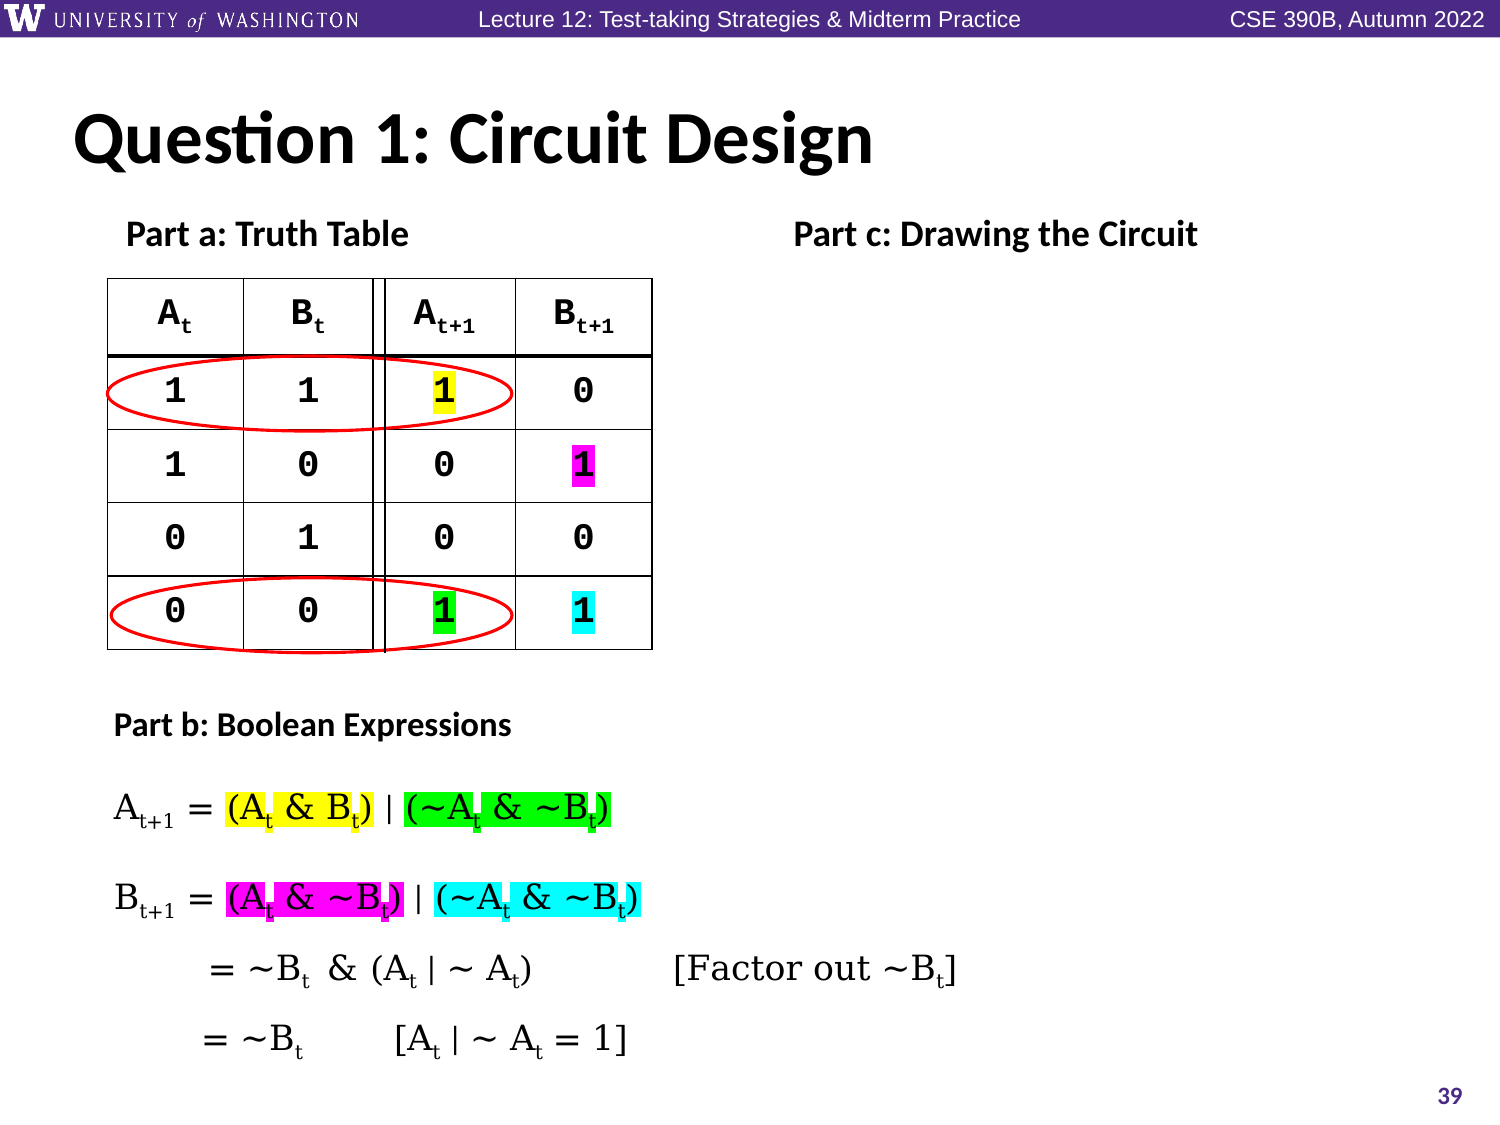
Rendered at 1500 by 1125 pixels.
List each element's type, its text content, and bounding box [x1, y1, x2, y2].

title Question 1: Circuit Design [58, 71, 1438, 197]
table_cell 1 [108, 358, 230, 388]
table_cell 1 [244, 503, 372, 575]
table_header At+1 [386, 279, 515, 354]
text_box Part c: Drawing the Circuit [778, 193, 1271, 269]
table_header At+1 [374, 279, 384, 354]
table_cell 0 [374, 430, 380, 502]
table_cell 0 [389, 503, 515, 575]
table_cell 0 [516, 358, 651, 429]
table_cell 1 [108, 430, 243, 502]
table_header Bt [244, 279, 372, 354]
table_cell 1 [108, 399, 229, 429]
table_cell 1 [389, 358, 515, 429]
table_cell 0 [108, 503, 243, 575]
text_box [111, 577, 380, 653]
text_box [389, 359, 512, 429]
table_cell 0 [389, 430, 515, 502]
table_cell 1 [389, 577, 515, 649]
text_box Part a: Truth Table [111, 193, 475, 269]
slide_number 39 [1400, 1065, 1500, 1125]
text_box Part b: Boolean Expressions At+1 = (At & Bt) | (~At & ~Bt) Bt+1 = (At & ~Bt) | (~At & ~Bt) = ~Bt & (At | ~ At) [Factor out ~Bt] = ~Bt [At | ~ At = 1] [98, 686, 1121, 1125]
table_cell 1 [516, 430, 651, 502]
table_header Bt+1 [516, 279, 651, 354]
text_box [107, 356, 380, 432]
table_cell 0 [516, 503, 651, 575]
picture [4, 4, 358, 32]
table_cell 0 [108, 577, 243, 649]
table_cell 0 [244, 430, 372, 502]
table_cell 0 [374, 503, 380, 575]
table_cell 1 [516, 577, 651, 649]
table_header At [108, 279, 243, 354]
text_box [389, 580, 513, 650]
